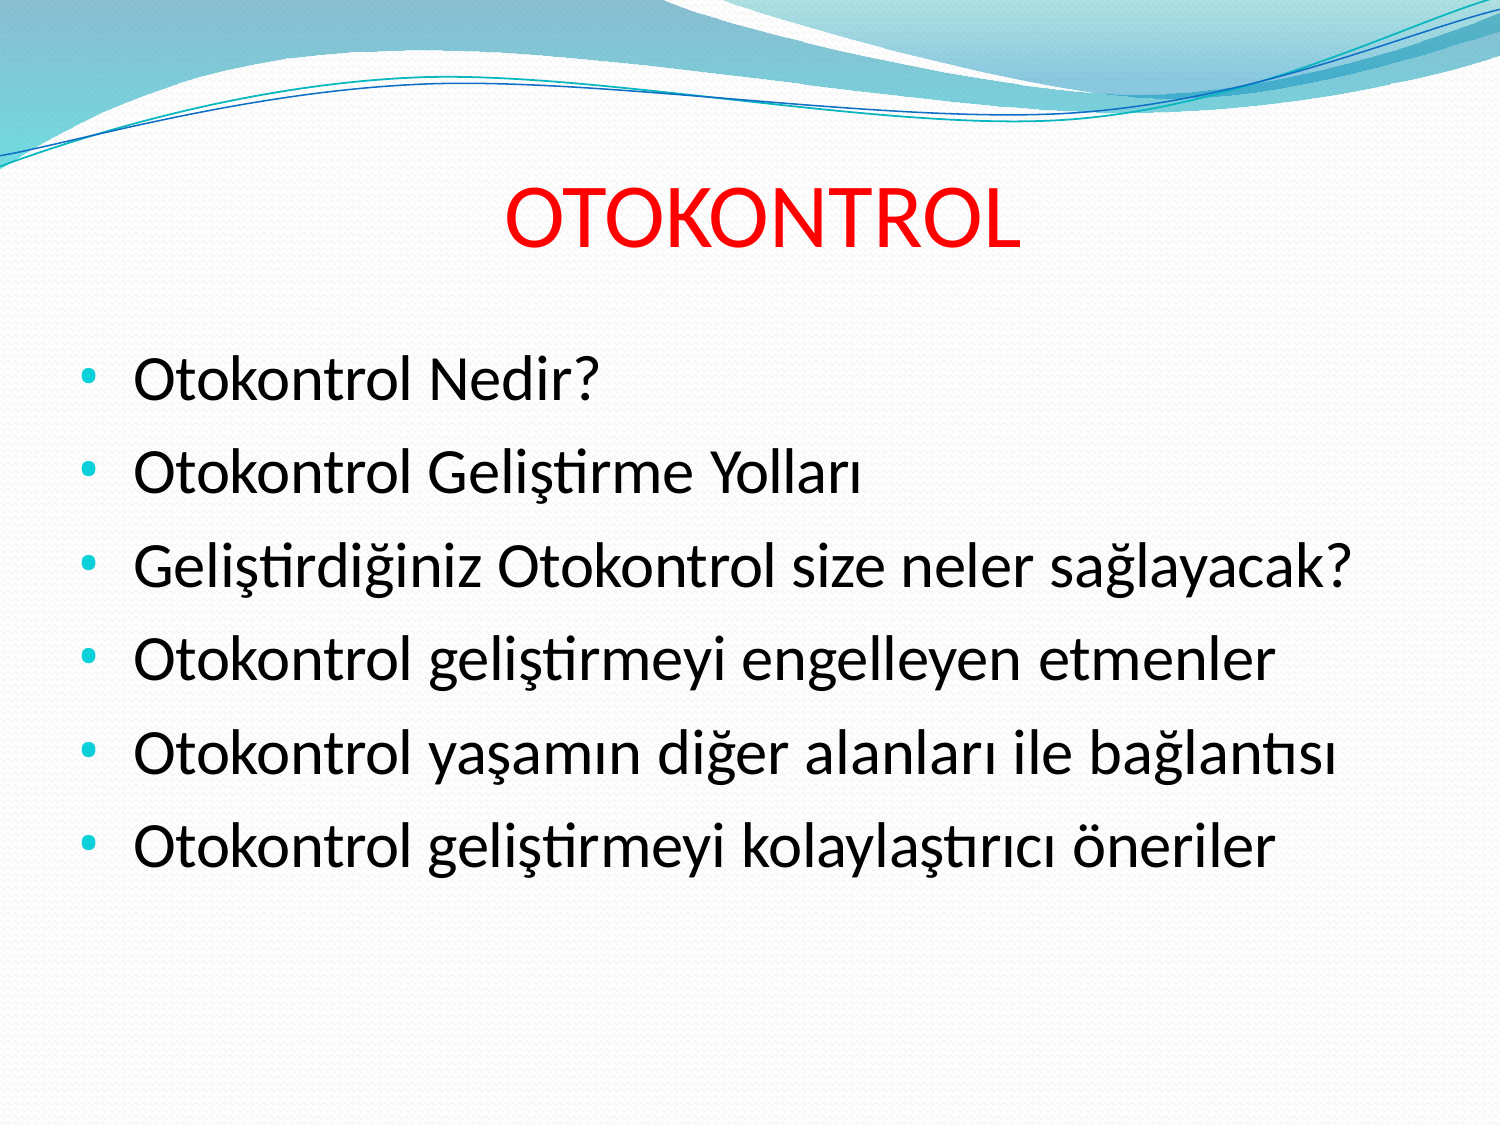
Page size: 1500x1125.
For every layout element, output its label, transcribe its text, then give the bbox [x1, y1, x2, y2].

list Otokontrol Nedir? Otokontrol Geliştirme Yolları Geliştirdiğiniz Otokontrol size neler sağlayacak? Otokontrol geliştirmeyi engelleyen etmenler Otokontrol yaşamın diğer alanları ile bağlantısı Otokontrol geliştirmeyi kolaylaştırıcı öneriler [75, 317, 1425, 974]
title OTOKONTROL [88, 78, 1439, 266]
